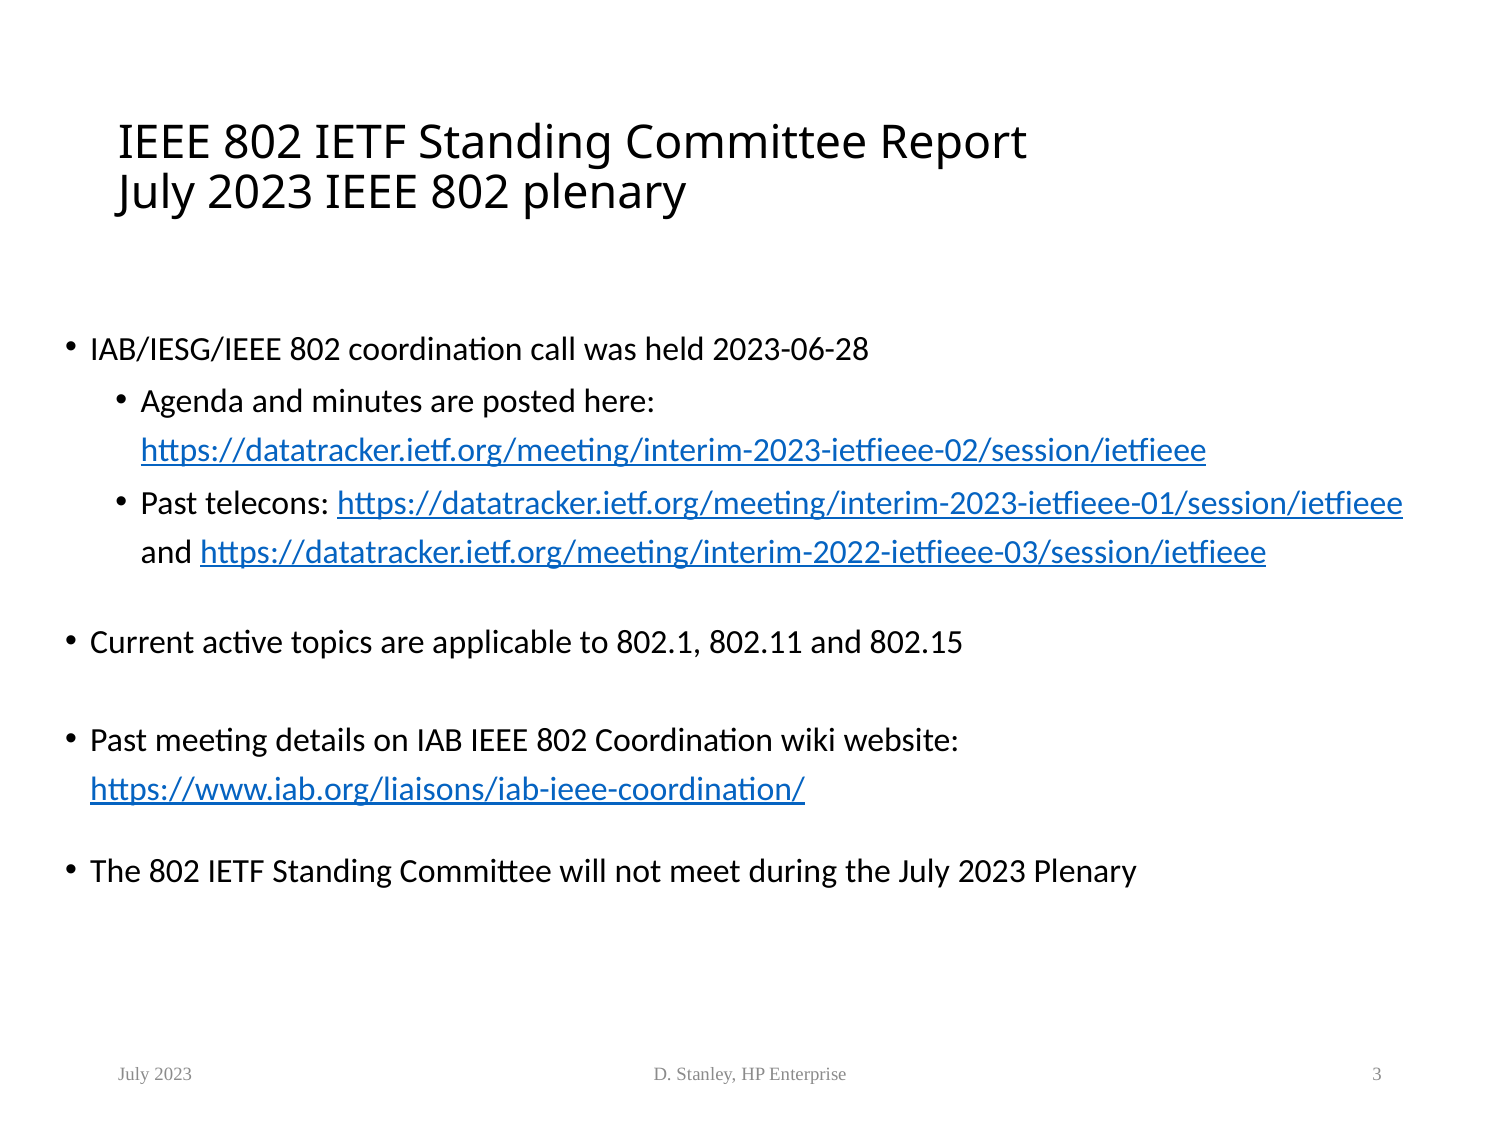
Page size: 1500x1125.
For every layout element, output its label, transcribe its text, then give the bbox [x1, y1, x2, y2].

slide_number 3 [1059, 1042, 1397, 1103]
title IEEE 802 IETF Standing Committee Report July 2023 IEEE 802 plenary [103, 59, 1397, 277]
list IAB/IESG/IEEE 802 coordination call was held 2023-06-28 Agenda and minutes are posted here: https://datatracker.ietf.org/meeting/interim-2023-ietfieee-02/session/ietfieee Past telecons: https://datatracker.ietf.org/meeting/interim-2023-ietfieee-01/session/ietfieee and https://datatracker.ietf.org/meeting/interim-2022-ietfieee-03/session/ietfieee Current active topics are applicable to 802.1, 802.11 and 802.15 Past meeting details on IAB IEEE 802 Coordination wiki website: https://www.iab.org/liaisons/iab-ieee-coordination/ The 802 IETF Standing Committee will not meet during the July 2023 Plenary [50, 277, 1450, 1065]
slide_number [103, 1042, 441, 1103]
footer D. Stanley, HP Enterprise [496, 1042, 1004, 1103]
